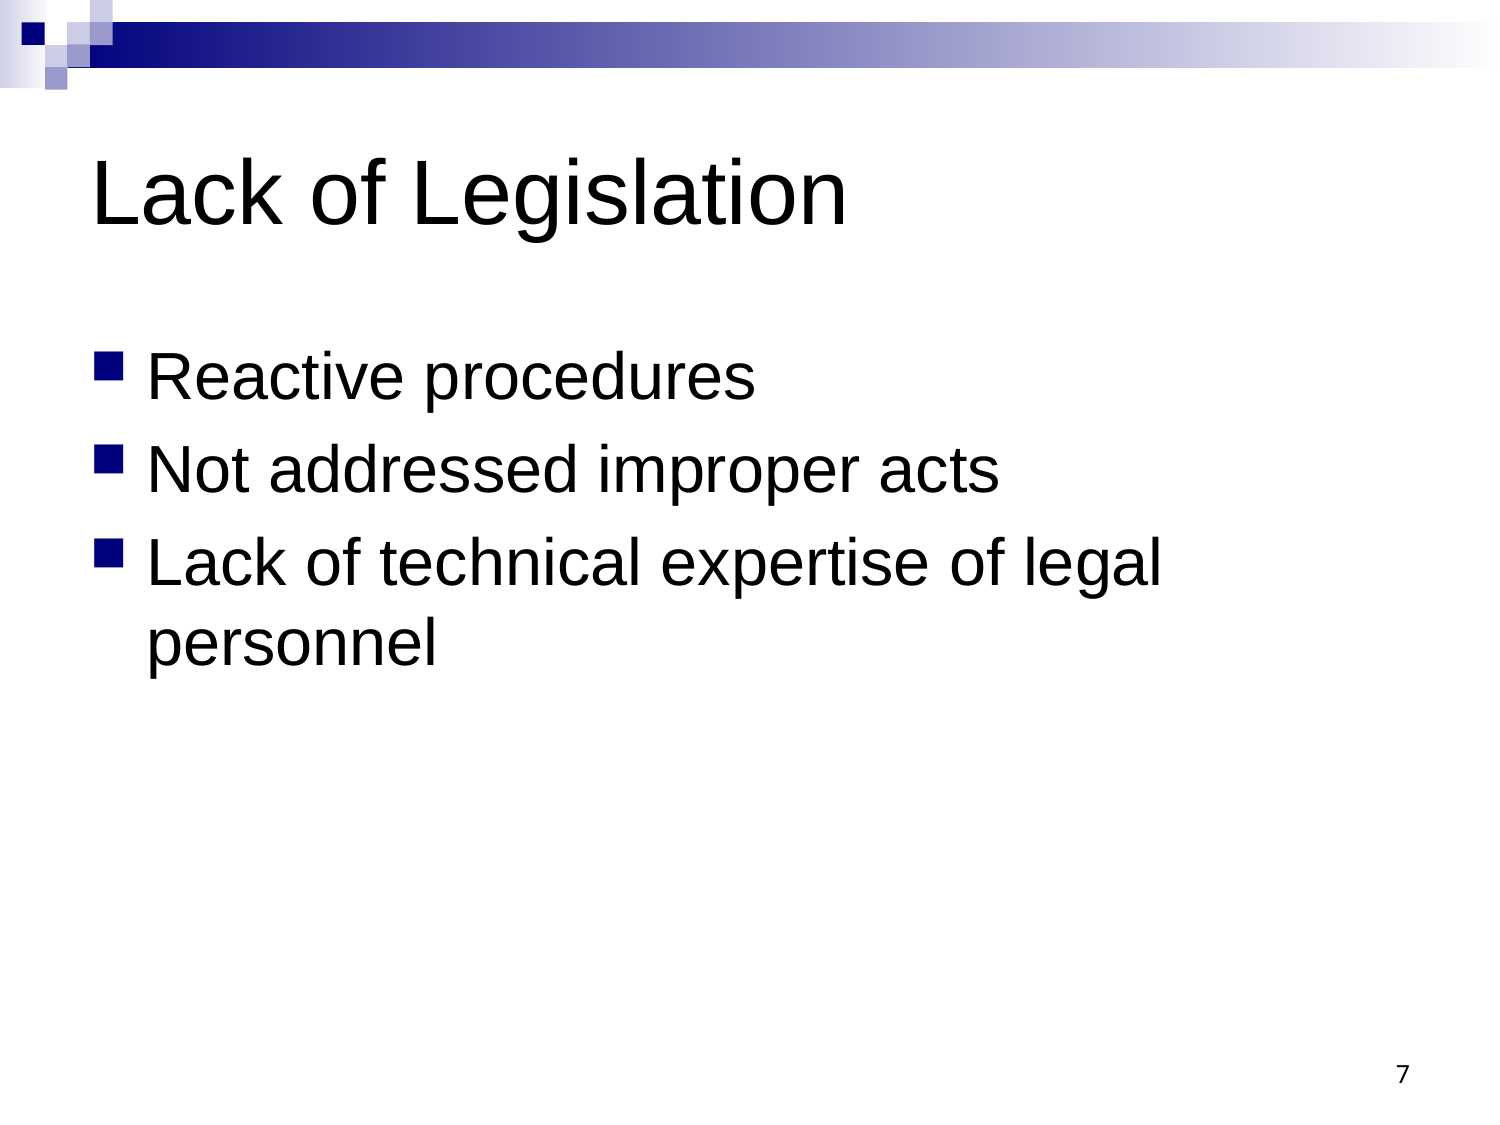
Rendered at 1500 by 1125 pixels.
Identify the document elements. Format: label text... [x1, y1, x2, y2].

slide_number 7 [1074, 1024, 1426, 1101]
list Reactive procedures Not addressed improper acts Lack of technical expertise of legal personnel [74, 324, 1426, 963]
title Lack of Legislation [74, 74, 1426, 301]
